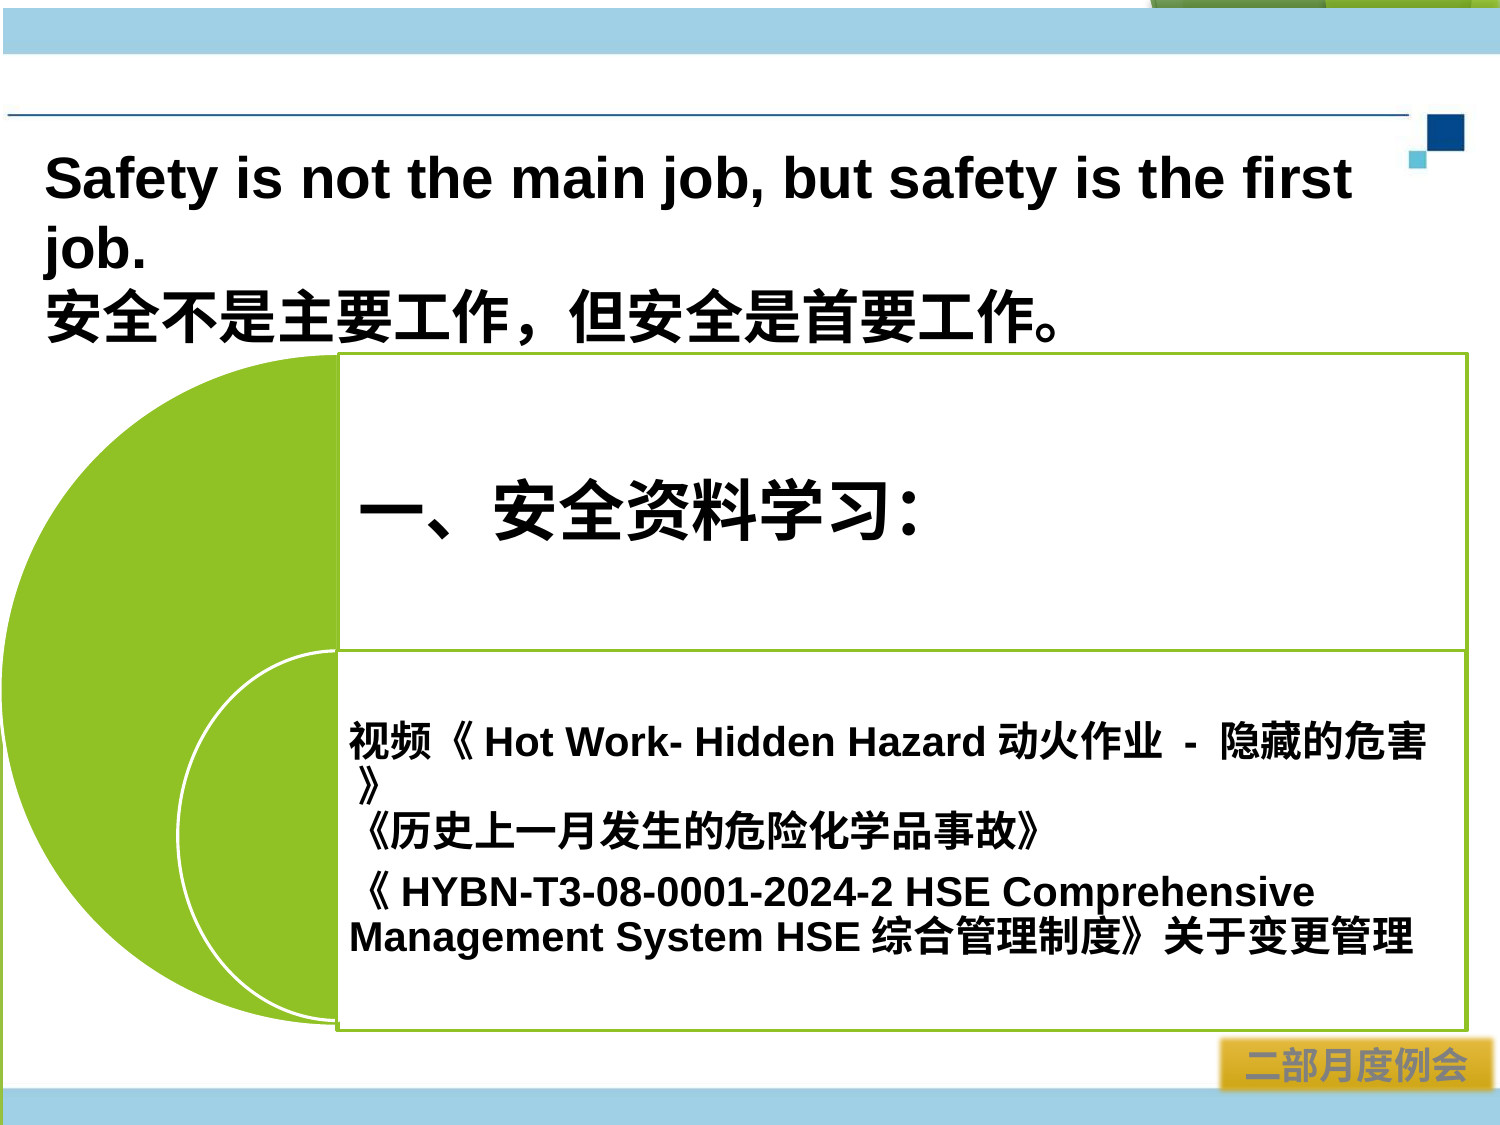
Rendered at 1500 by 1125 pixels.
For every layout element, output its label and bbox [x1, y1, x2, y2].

picture [2, 7, 1500, 1125]
text_box [0, 352, 1468, 1031]
